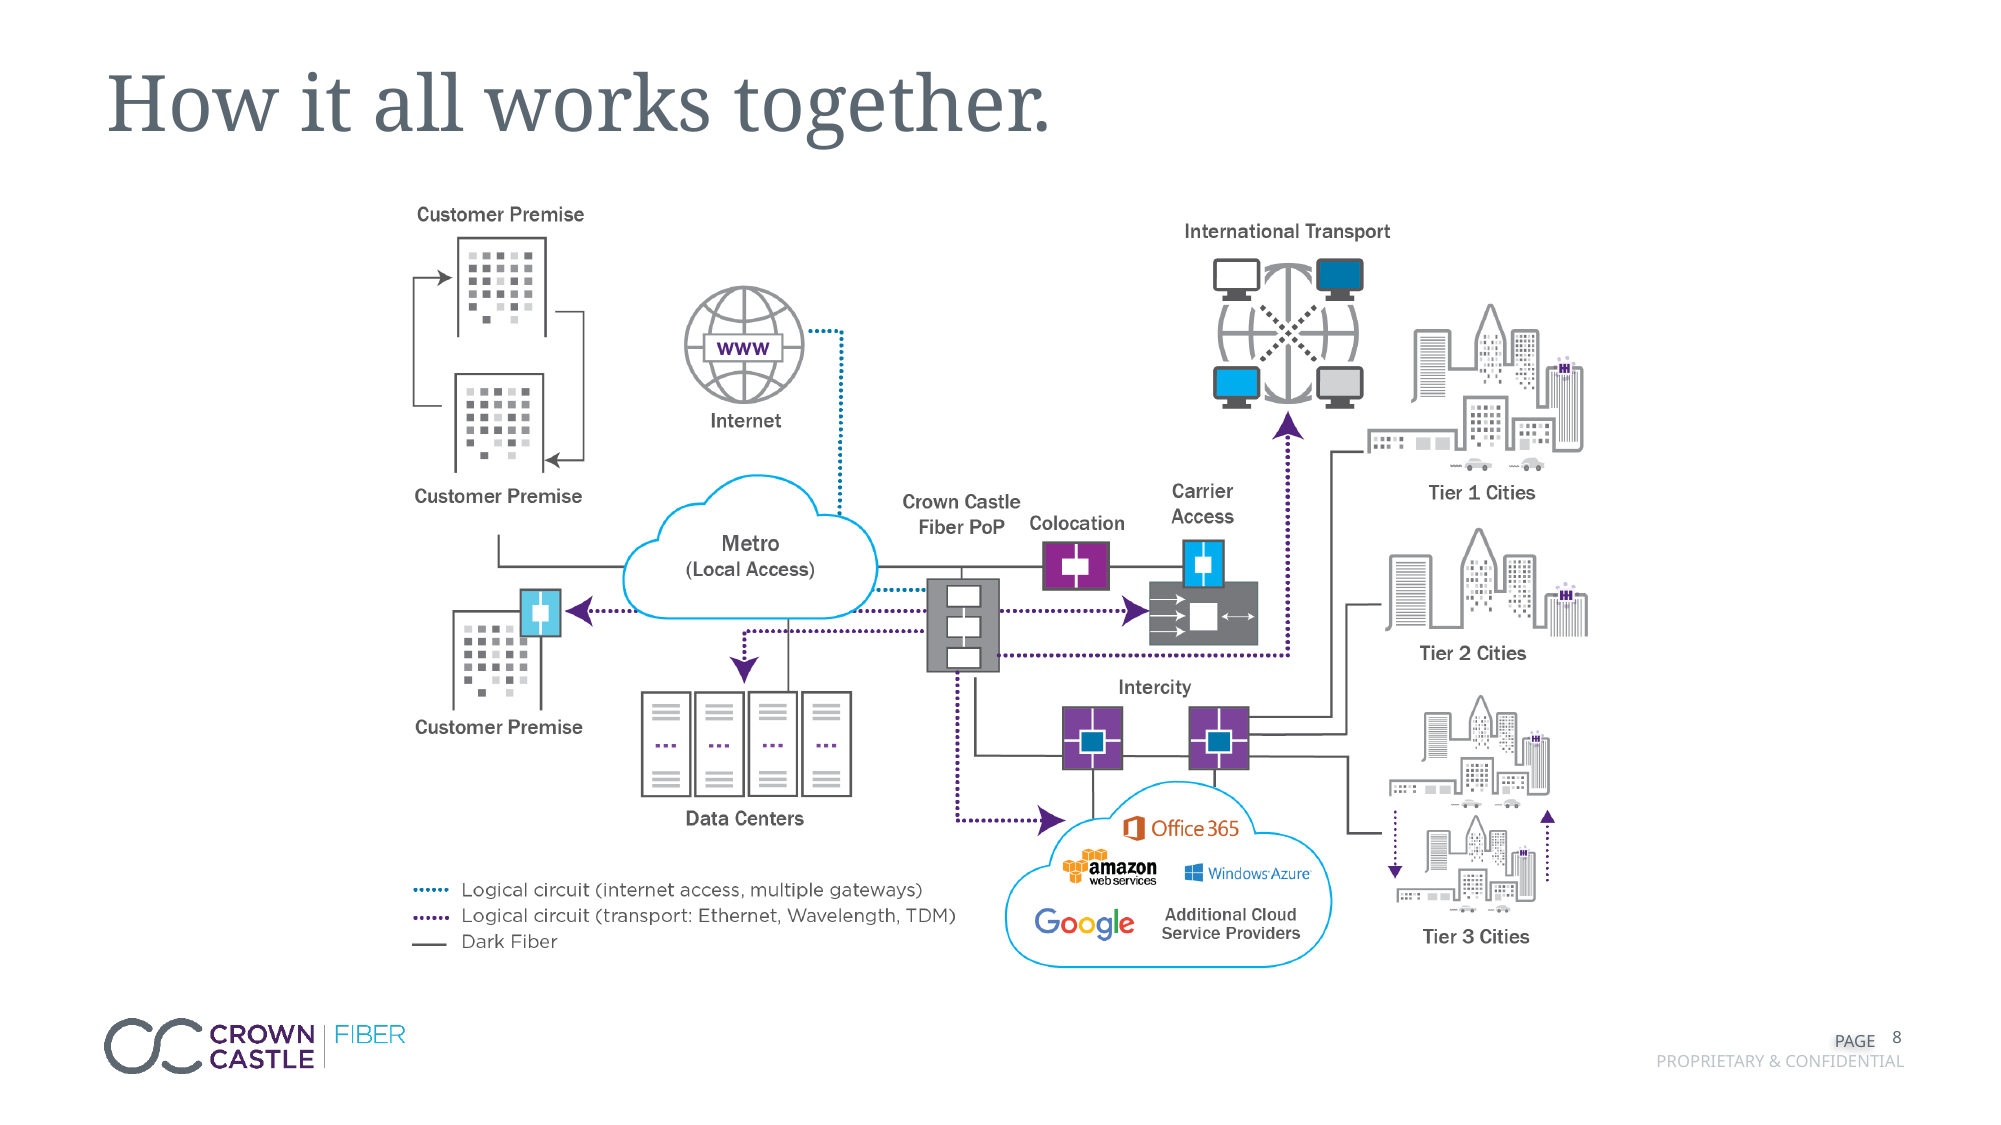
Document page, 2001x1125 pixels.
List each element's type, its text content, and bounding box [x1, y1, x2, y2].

slide_number 8 [1860, 1020, 1902, 1050]
picture [412, 203, 1588, 990]
picture [104, 1018, 405, 1074]
title How it all works together. [106, 56, 1543, 173]
